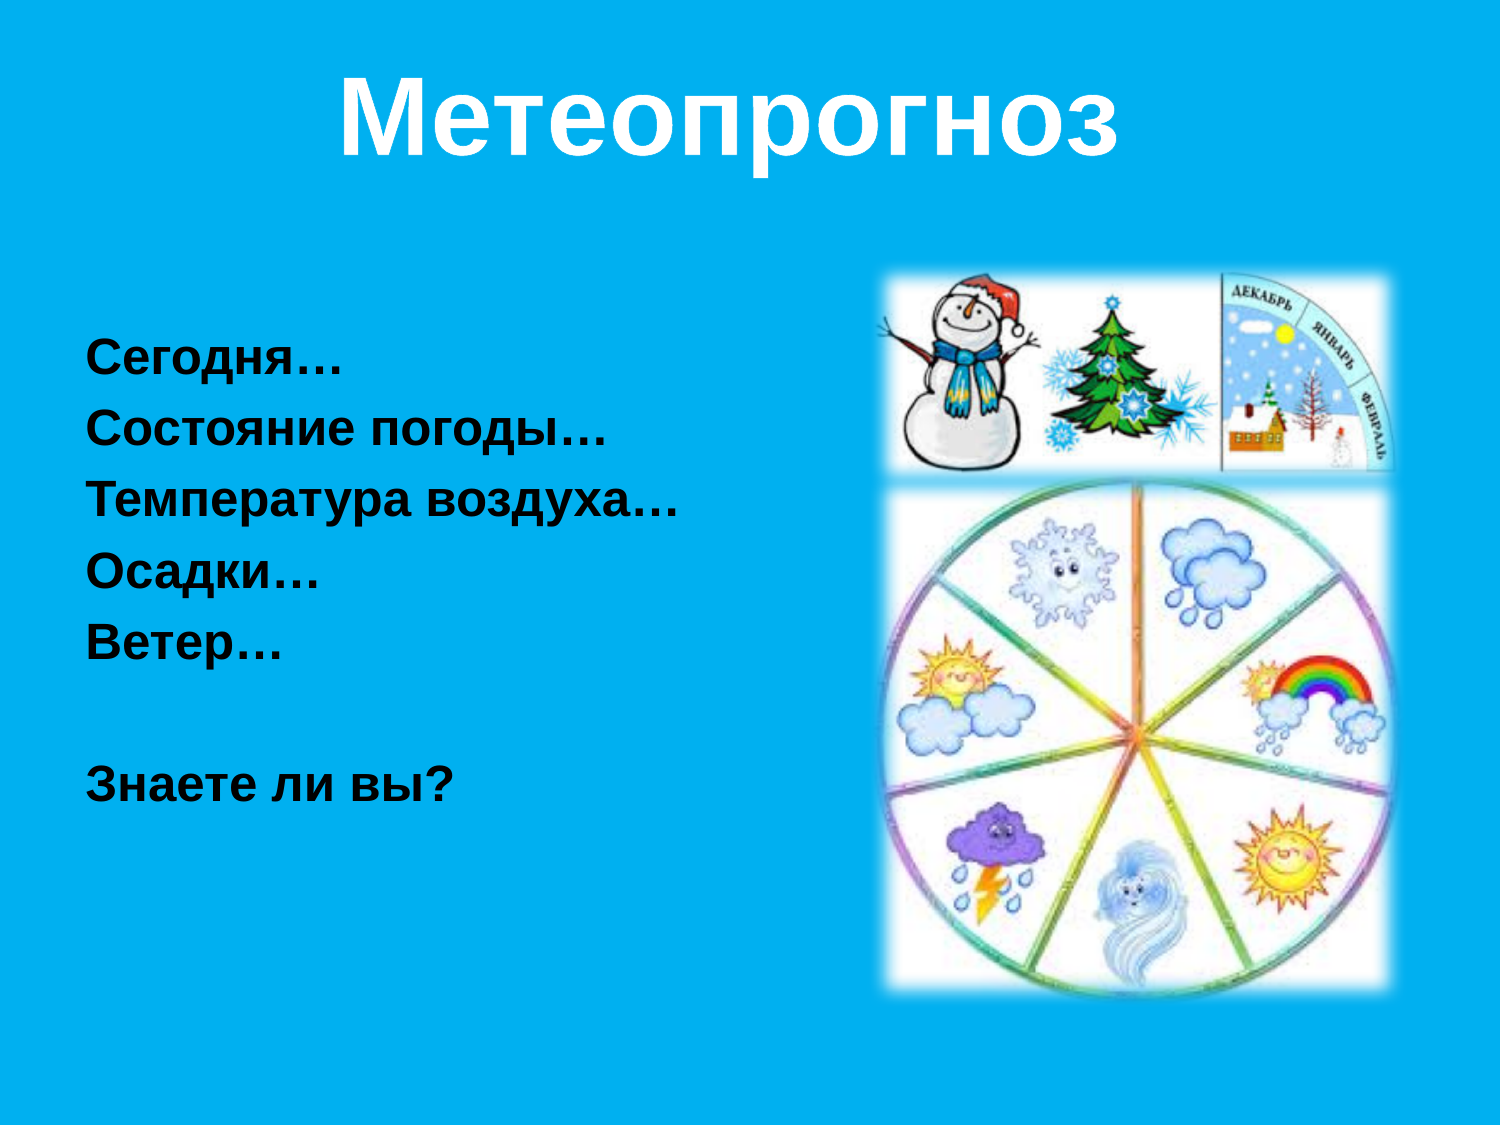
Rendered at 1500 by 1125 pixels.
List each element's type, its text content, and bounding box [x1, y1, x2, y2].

picture [875, 265, 1400, 1001]
text_box Метеопрогноз [316, 35, 1142, 185]
title [118, 722, 861, 947]
list Сегодня… Состояние погоды… Температура воздуха… Осадки… Ветер… Знаете ли вы? [70, 281, 797, 821]
